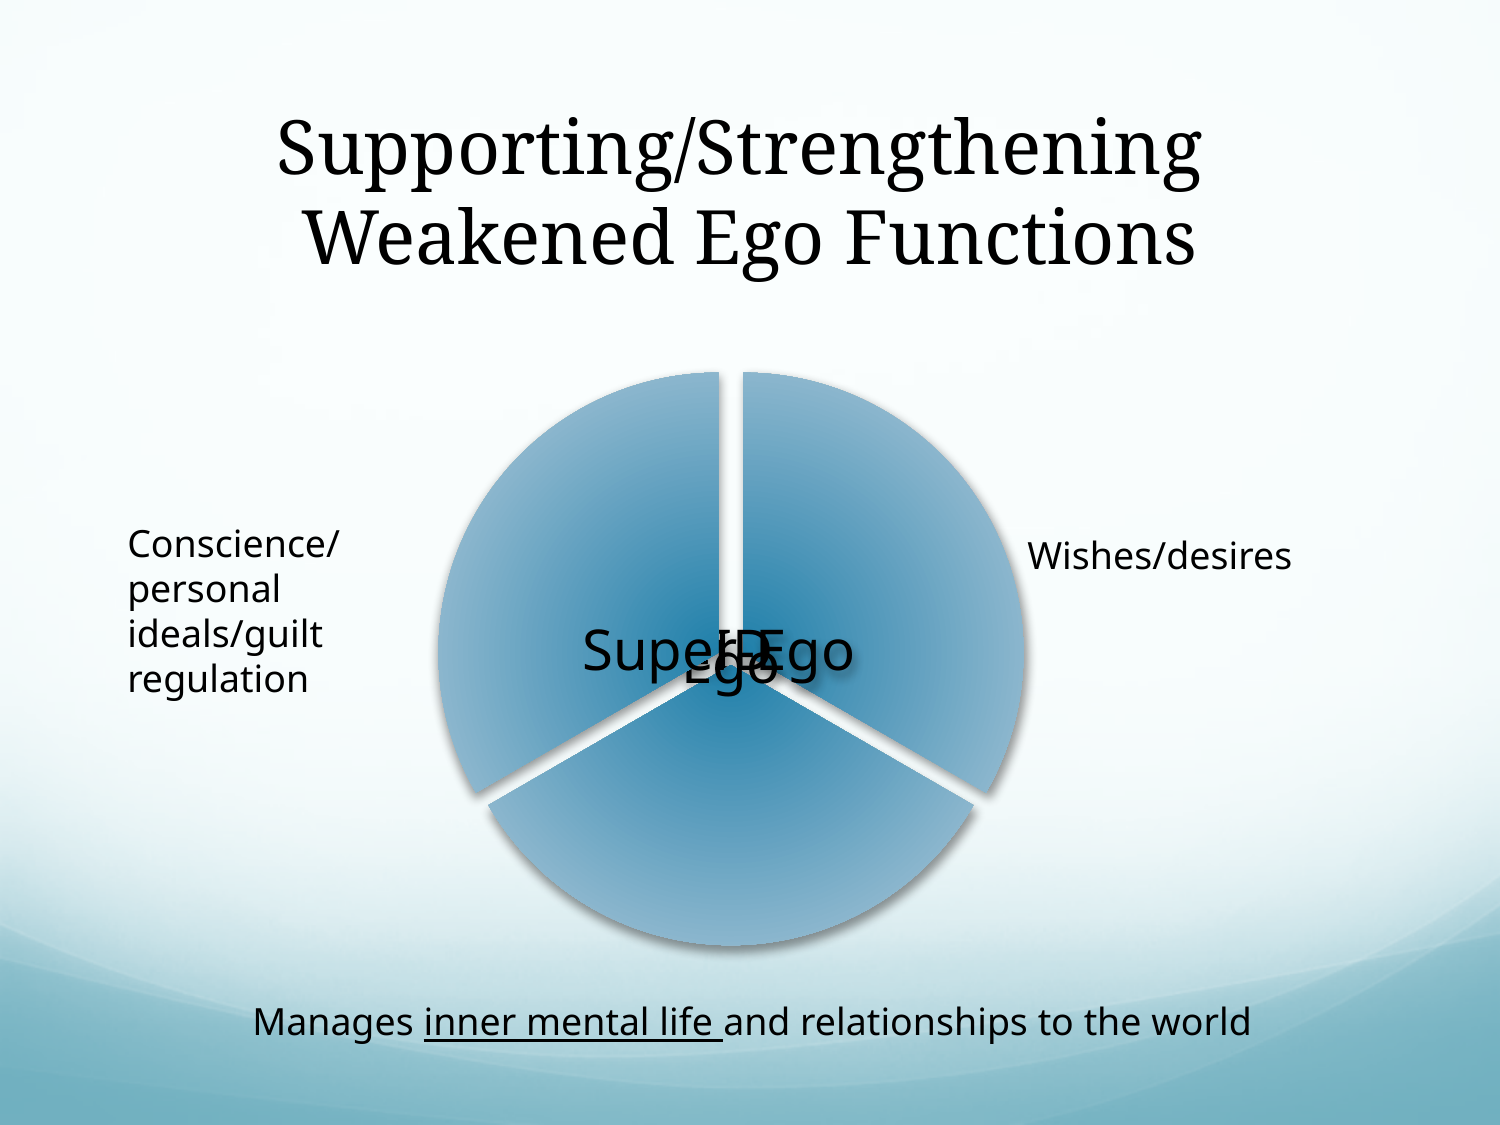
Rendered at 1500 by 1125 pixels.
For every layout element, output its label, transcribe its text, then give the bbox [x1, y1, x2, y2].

text_box Supporting/Strengthening Weakened Ego Functions [112, 91, 1388, 334]
text_box Manages inner mental life and relationships to the world [237, 990, 1438, 1051]
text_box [87, 347, 1389, 1015]
